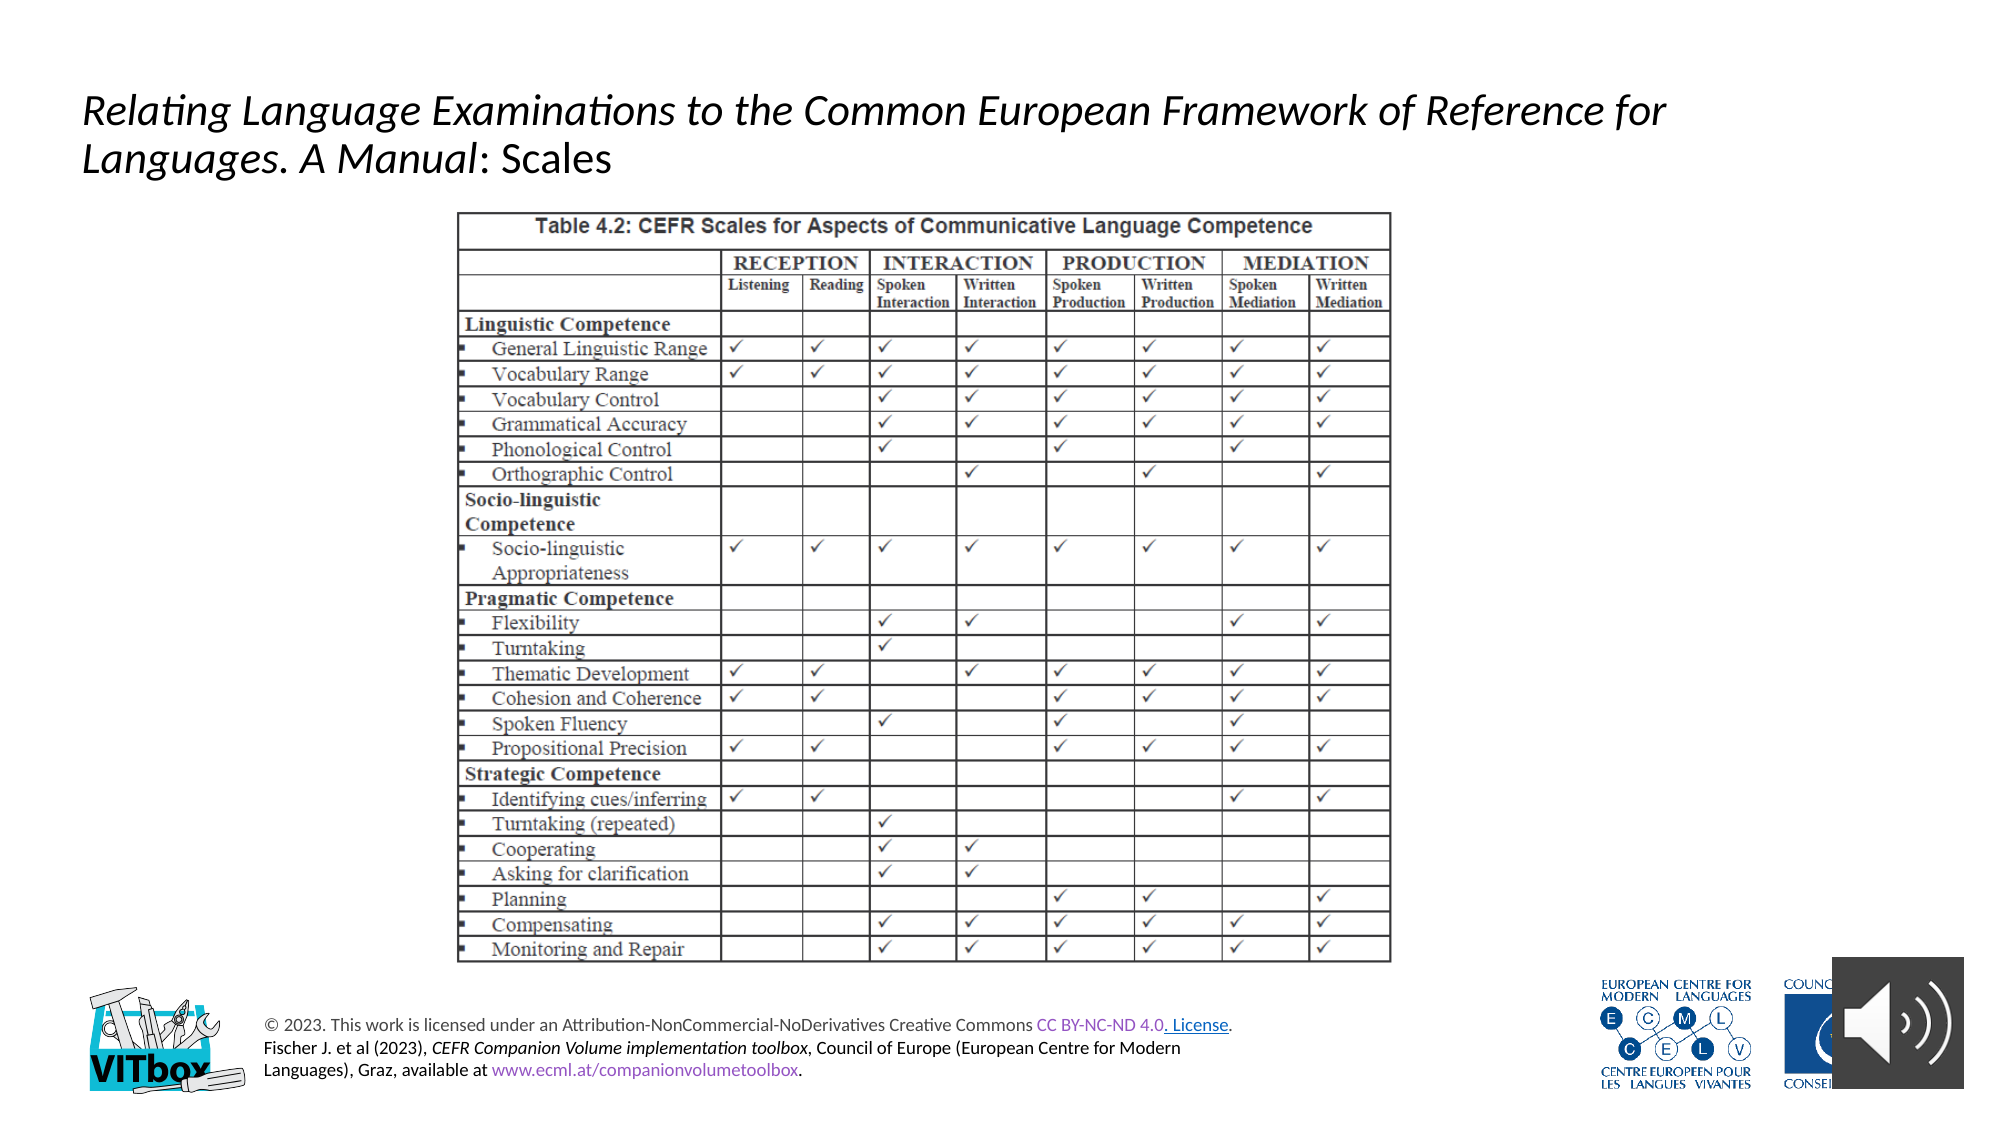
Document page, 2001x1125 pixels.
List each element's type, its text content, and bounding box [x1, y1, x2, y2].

picture [1599, 956, 1965, 1090]
list Relating Language Examinations to the Common European Framework of Reference for Languages. A Manual: Scales [66, 78, 1709, 192]
picture [426, 191, 1417, 977]
picture [80, 985, 249, 1095]
